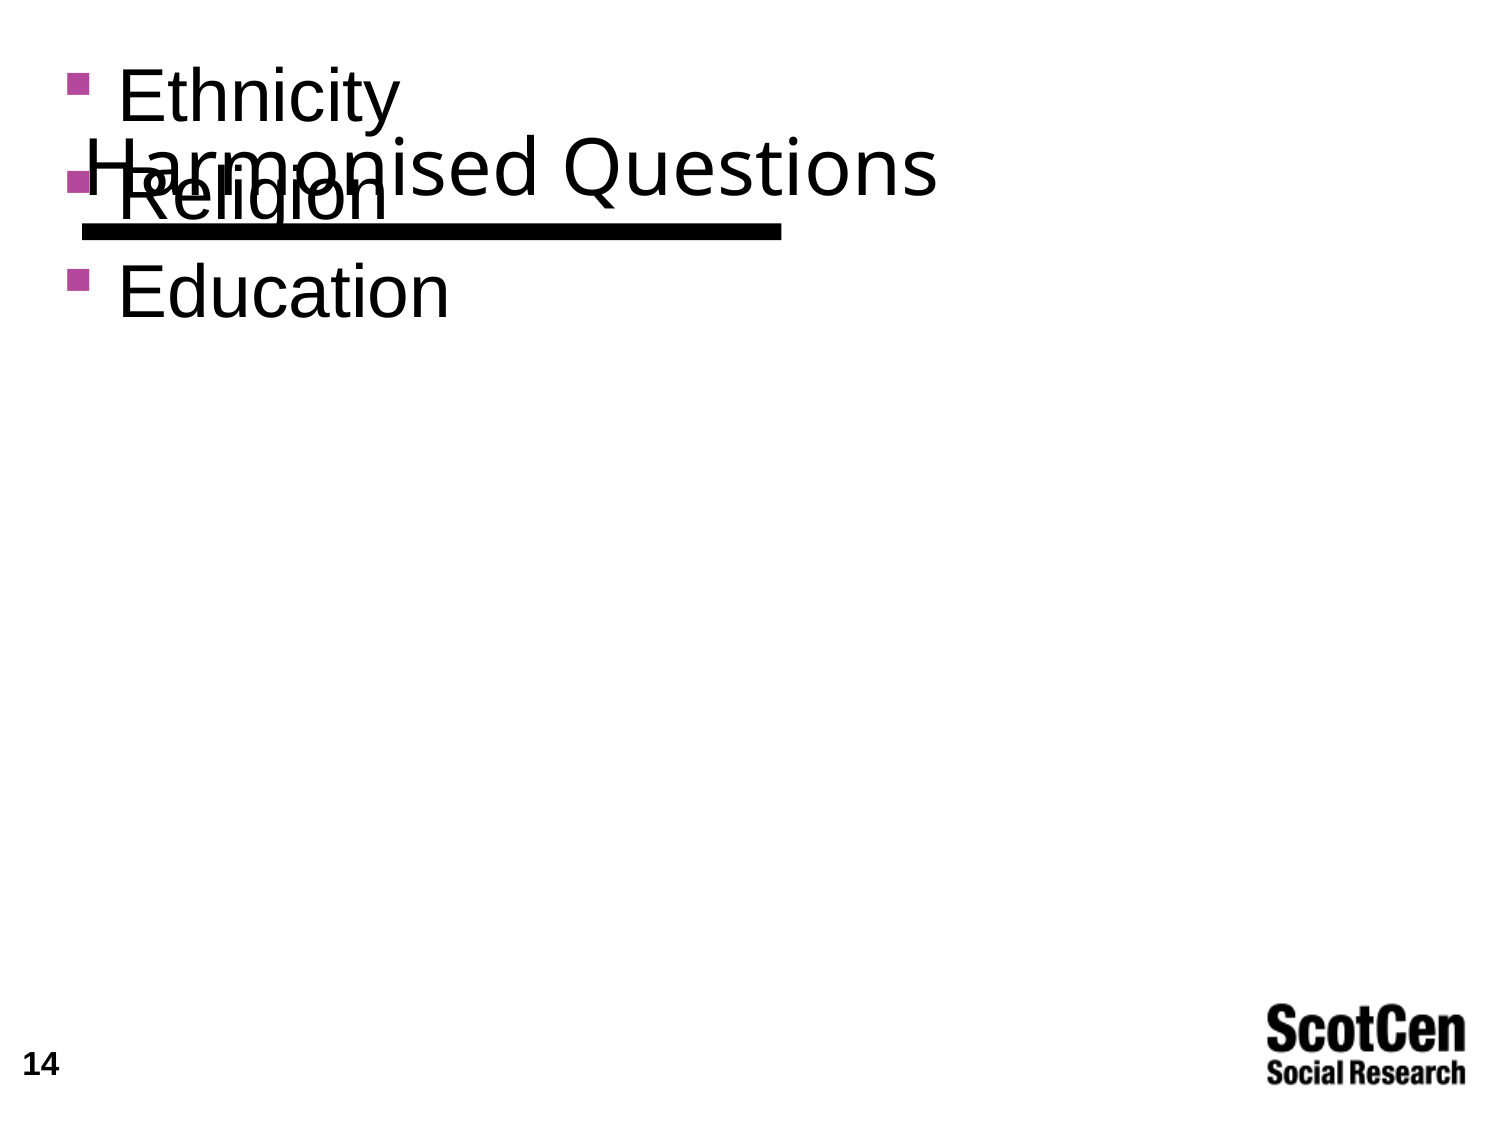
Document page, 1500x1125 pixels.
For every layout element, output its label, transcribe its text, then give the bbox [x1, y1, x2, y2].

list Ethnicity Religion Education [61, 53, 1439, 268]
slide_number 14 [6, 1042, 76, 1083]
picture [1262, 999, 1471, 1090]
